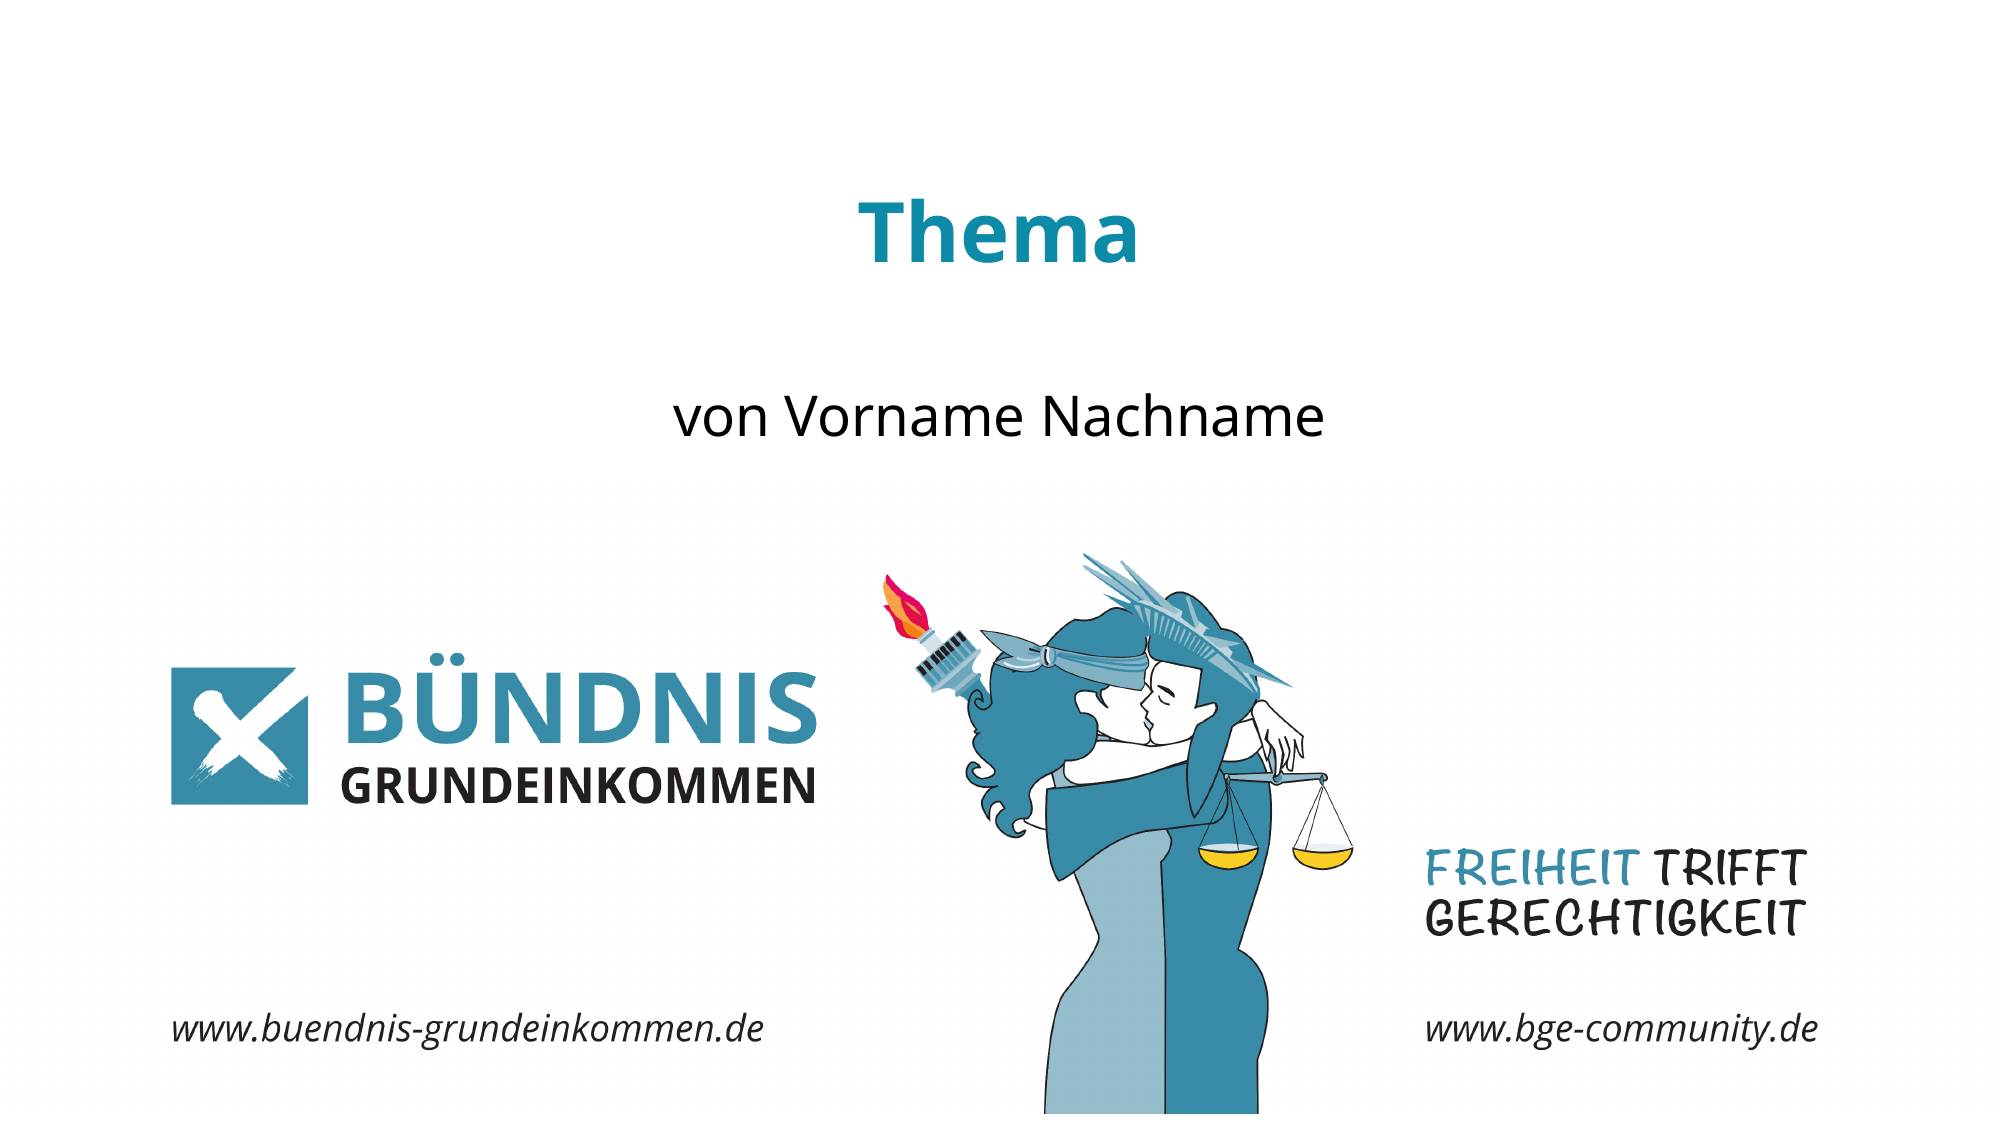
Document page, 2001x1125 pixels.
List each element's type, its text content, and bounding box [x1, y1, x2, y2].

title Thema von Vorname Nachname [249, 160, 1750, 457]
picture [0, 479, 2000, 1114]
